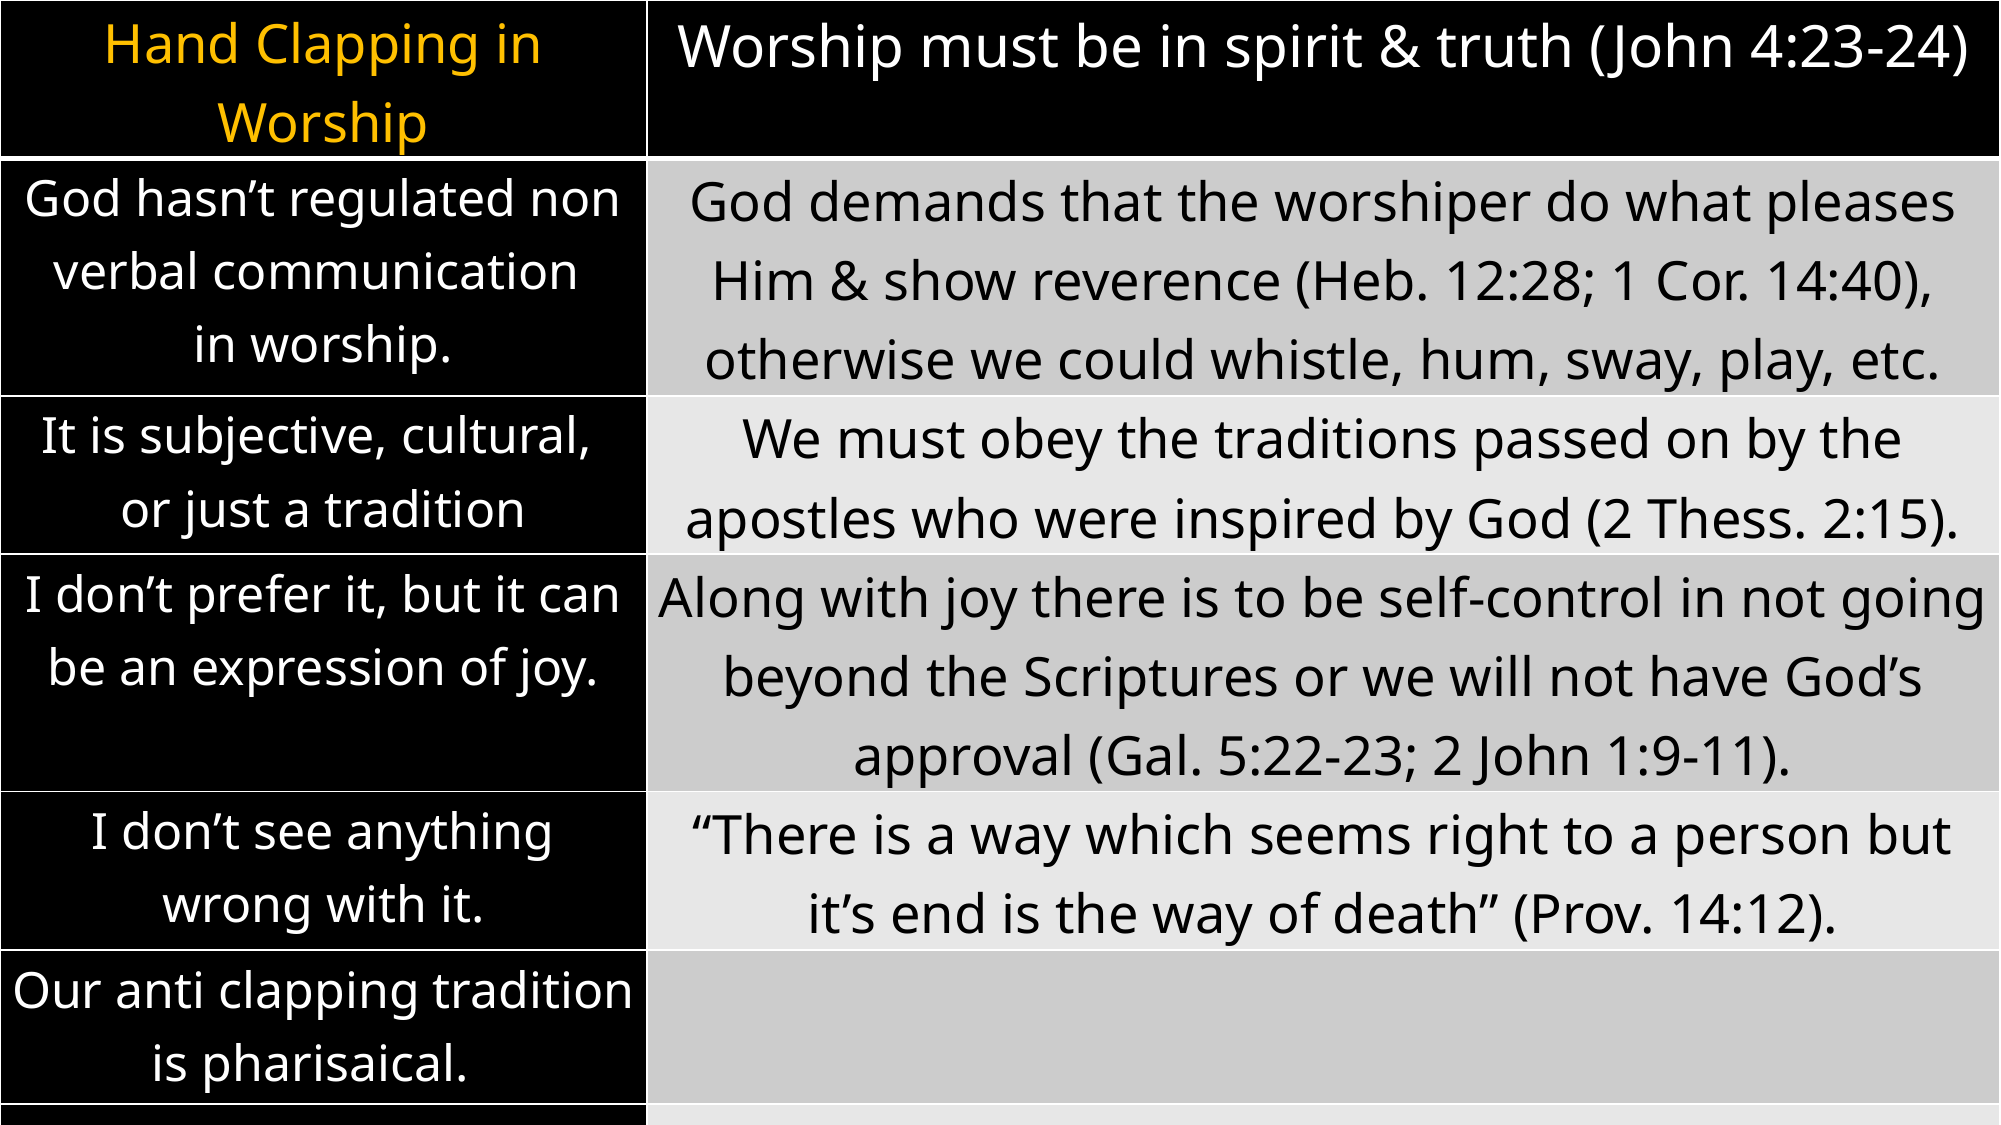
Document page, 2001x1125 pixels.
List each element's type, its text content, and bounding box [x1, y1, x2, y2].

table_cell I don’t prefer it, but it can be an expression of joy. [1, 555, 646, 791]
table_cell [648, 1105, 1999, 1125]
table_cell It is subjective, cultural, or just a tradition [1, 397, 646, 553]
table_cell I don’t see anything wrong with it. [1, 792, 646, 949]
table_cell Along with joy there is to be self-control in not going beyond the Scriptures or we will not have God’s approval (Gal. 5:22-23; 2 John 1:9-11). [648, 555, 1999, 791]
table_cell “There is a way which seems right to a person but it’s end is the way of death” (Prov. 14:12). [648, 792, 1999, 949]
table_header Worship must be in spirit & truth (John 4:23-24) [648, 1, 1999, 156]
table_cell We must obey the traditions passed on by the apostles who were inspired by God (2 Thess. 2:15). [648, 397, 1999, 553]
table_cell Our anti clapping tradition is pharisaical. [1, 951, 646, 1103]
table_cell [648, 951, 1999, 1103]
table_cell [1, 1105, 646, 1125]
table_cell God demands that the worshiper do what pleases Him & show reverence (Heb. 12:28; 1 Cor. 14:40), otherwise we could whistle, hum, sway, play, etc. [648, 161, 1999, 395]
table_cell God hasn’t regulated non verbal communication in worship. [1, 161, 646, 395]
table_header Hand Clapping in Worship [1, 1, 646, 156]
